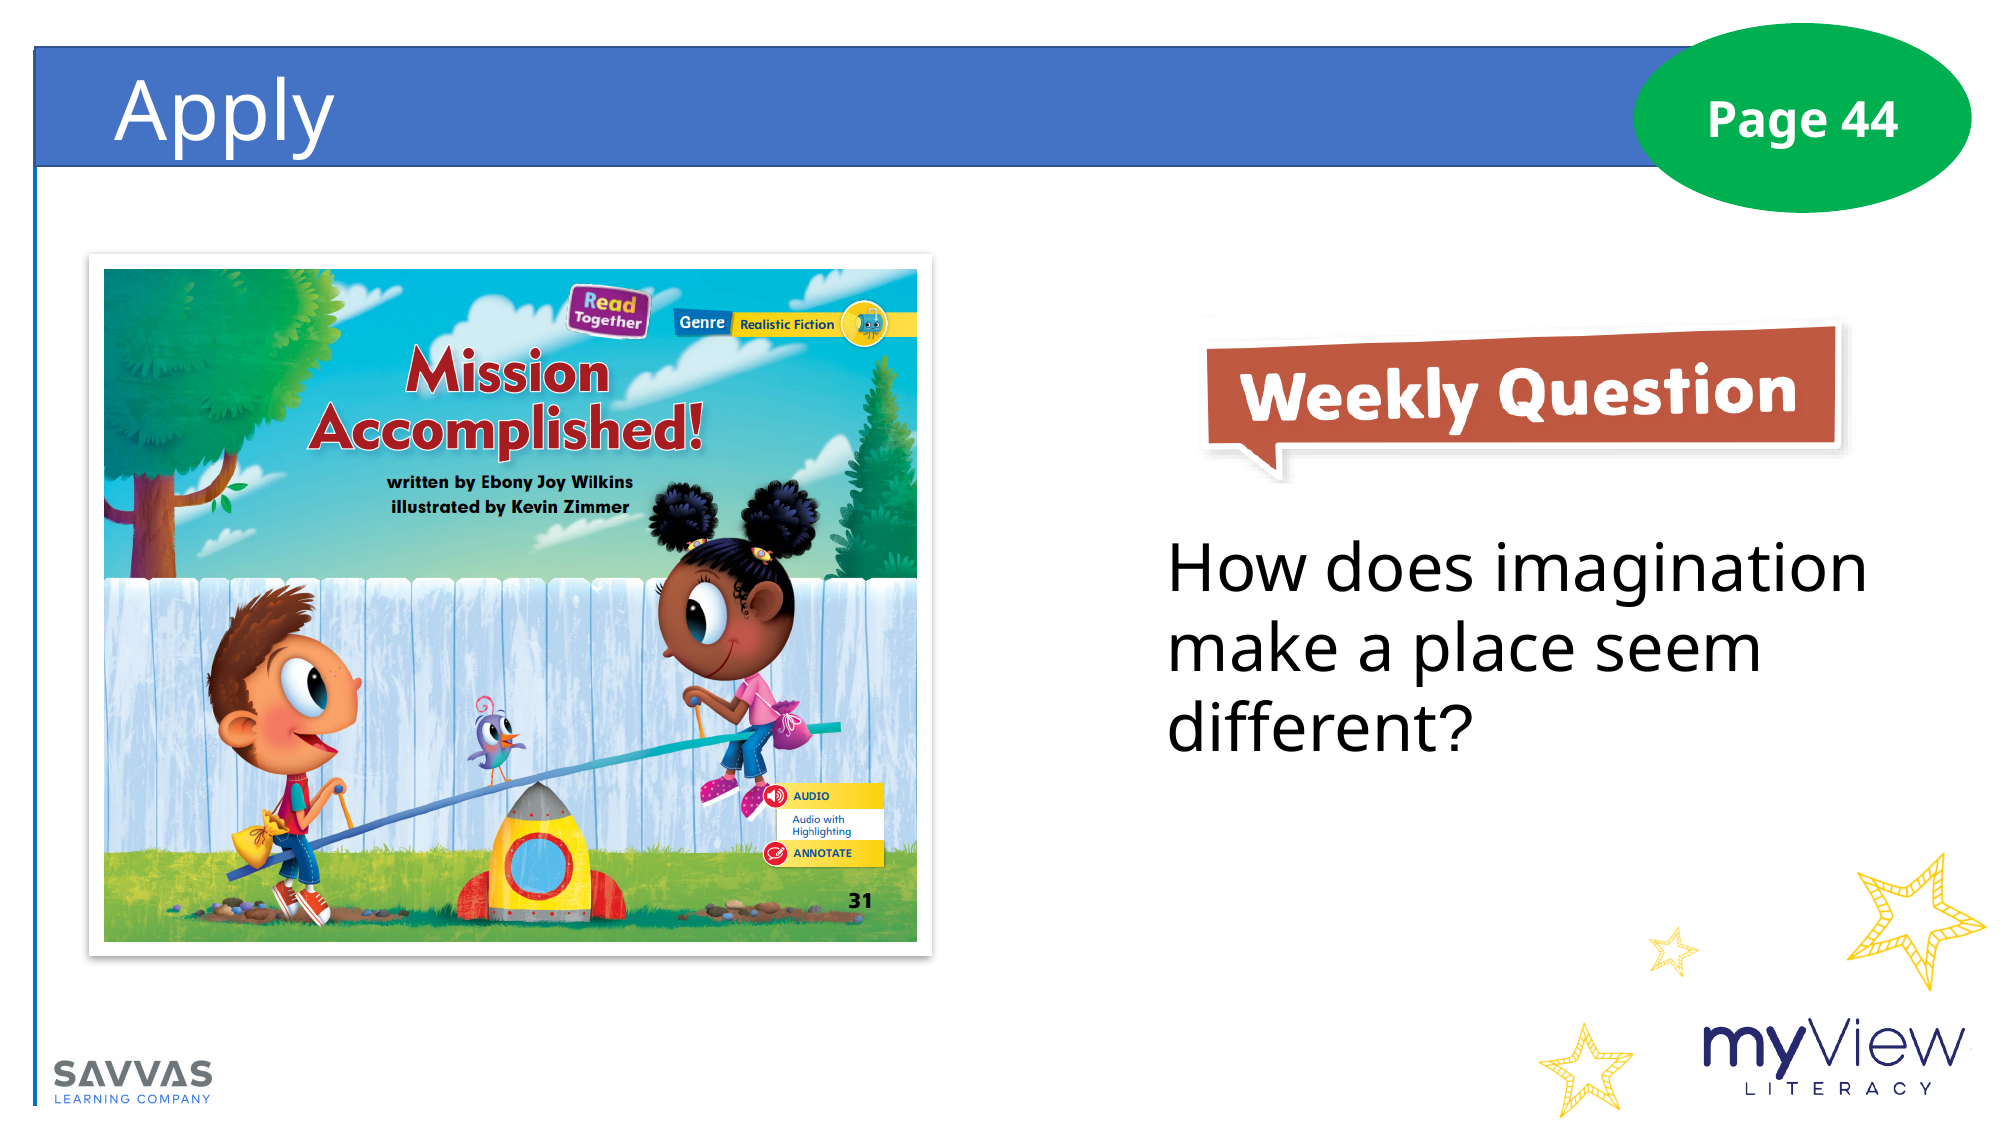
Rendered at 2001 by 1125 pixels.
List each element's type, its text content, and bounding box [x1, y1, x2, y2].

picture [1151, 306, 1904, 484]
picture [103, 268, 918, 943]
picture [1509, 814, 2000, 1125]
picture [48, 1043, 220, 1113]
text_box Apply [34, 46, 1690, 167]
text_box Page 44 [1633, 23, 1972, 213]
text_box How does imagination make a place seem different? [1151, 516, 1953, 772]
